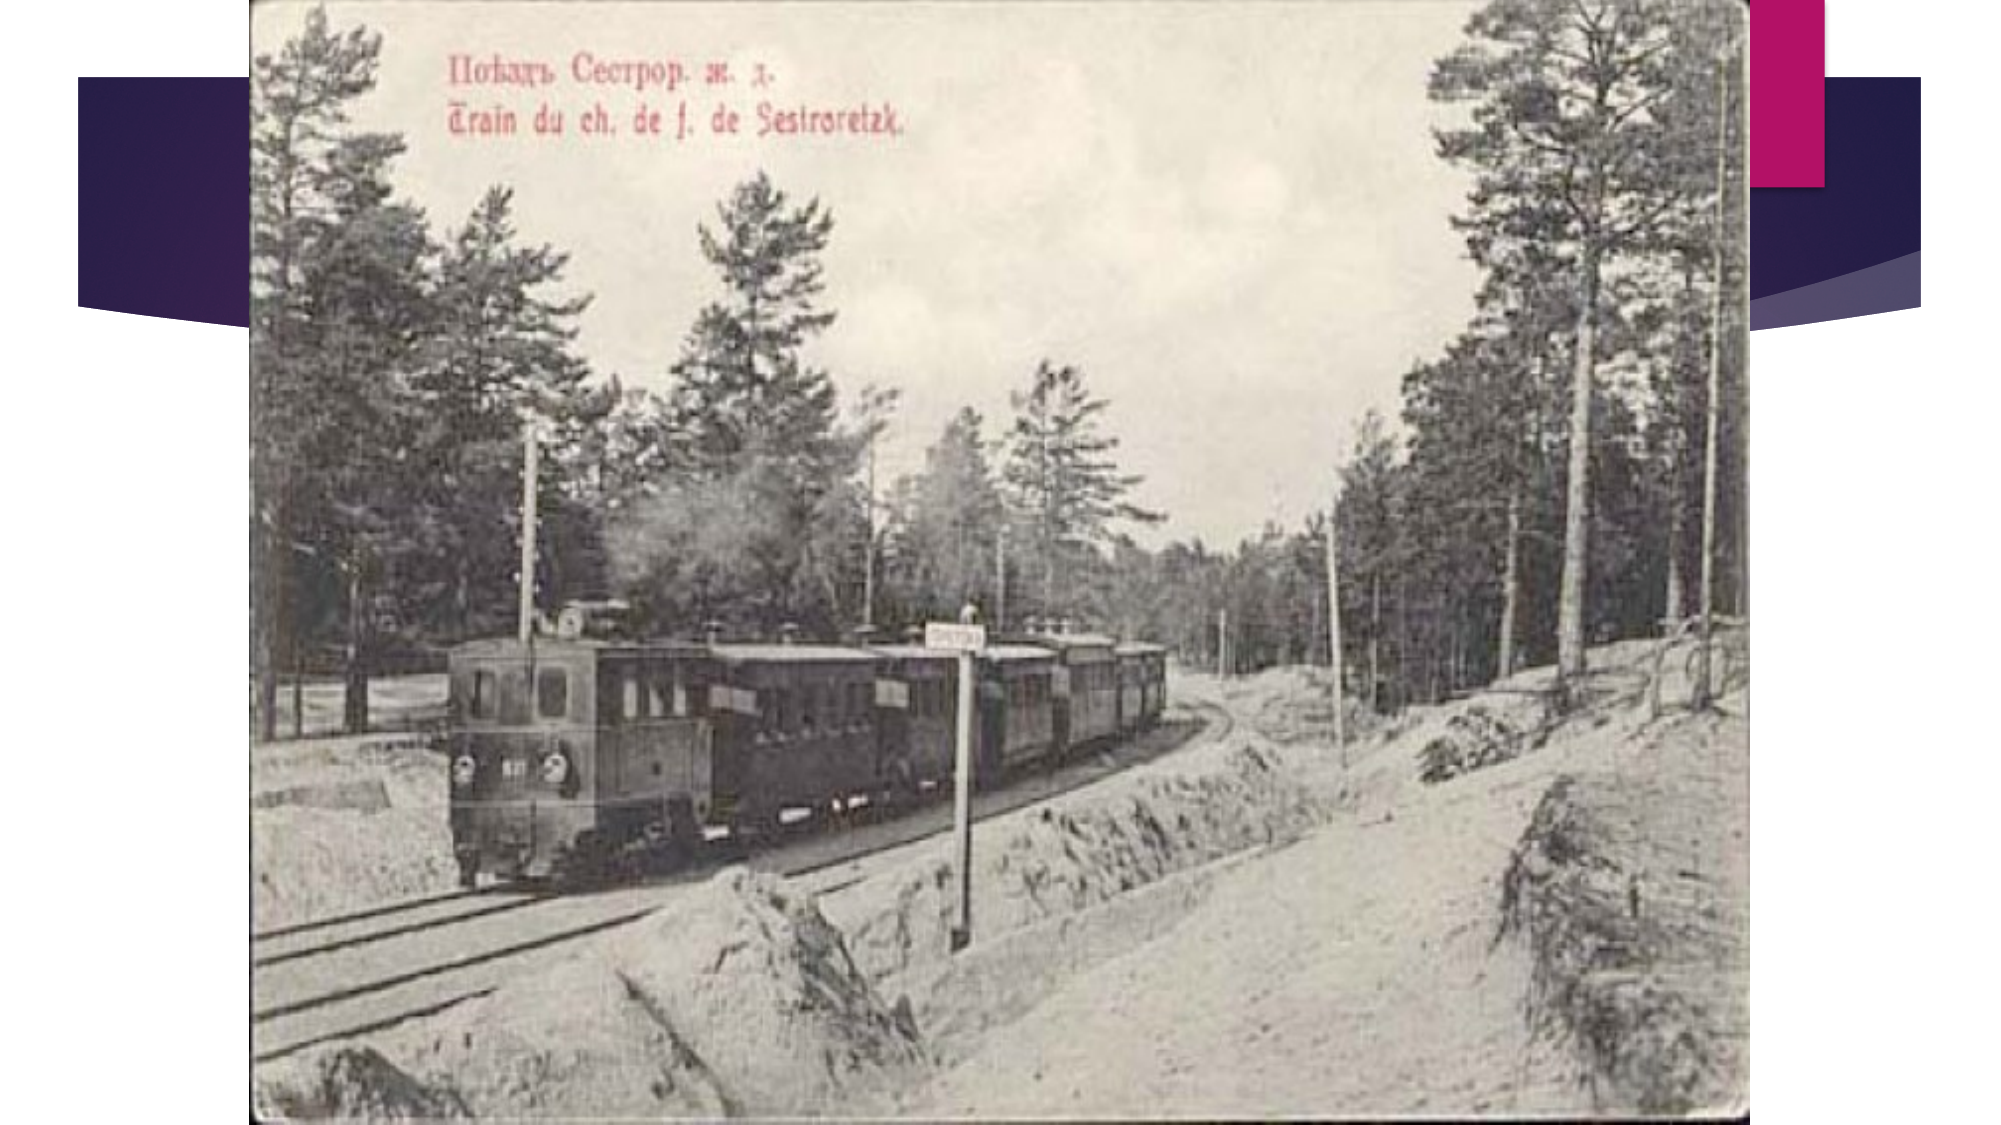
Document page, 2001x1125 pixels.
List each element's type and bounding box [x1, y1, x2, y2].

list [249, 0, 1751, 1125]
